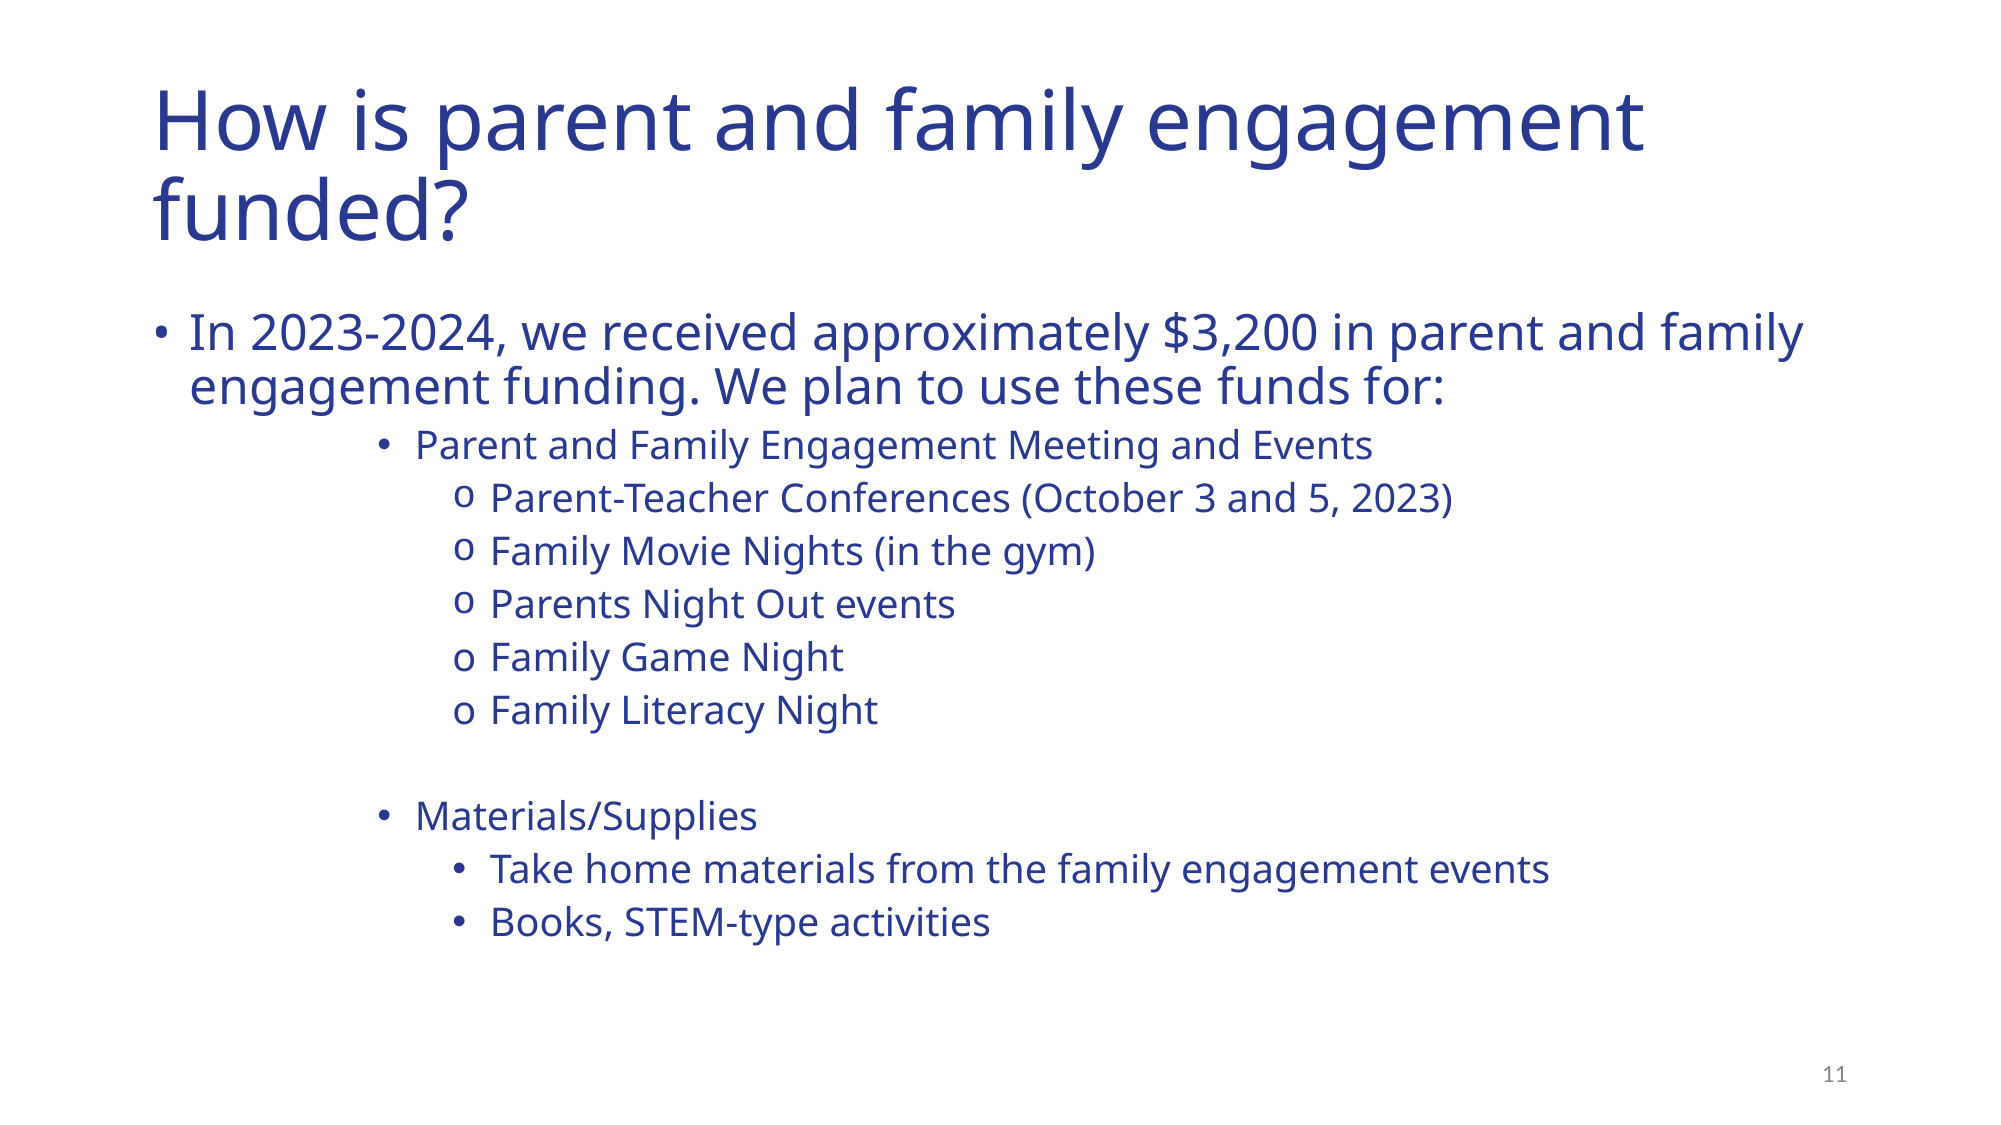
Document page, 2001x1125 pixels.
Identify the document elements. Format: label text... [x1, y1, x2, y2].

title How is parent and family engagement funded? [137, 59, 1863, 278]
slide_number ‹#› [1412, 1042, 1863, 1103]
list In 2023-2024, we received approximately $3,200 in parent and family engagement funding. We plan to use these funds for: Parent and Family Engagement Meeting and Events Parent-Teacher Conferences (October 3 and 5, 2023) Family Movie Nights (in the gym) Parents Night Out events Family Game Night Family Literacy Night Materials/Supplies Take home materials from the family engagement events Books, STEM-type activities [137, 299, 1863, 1014]
